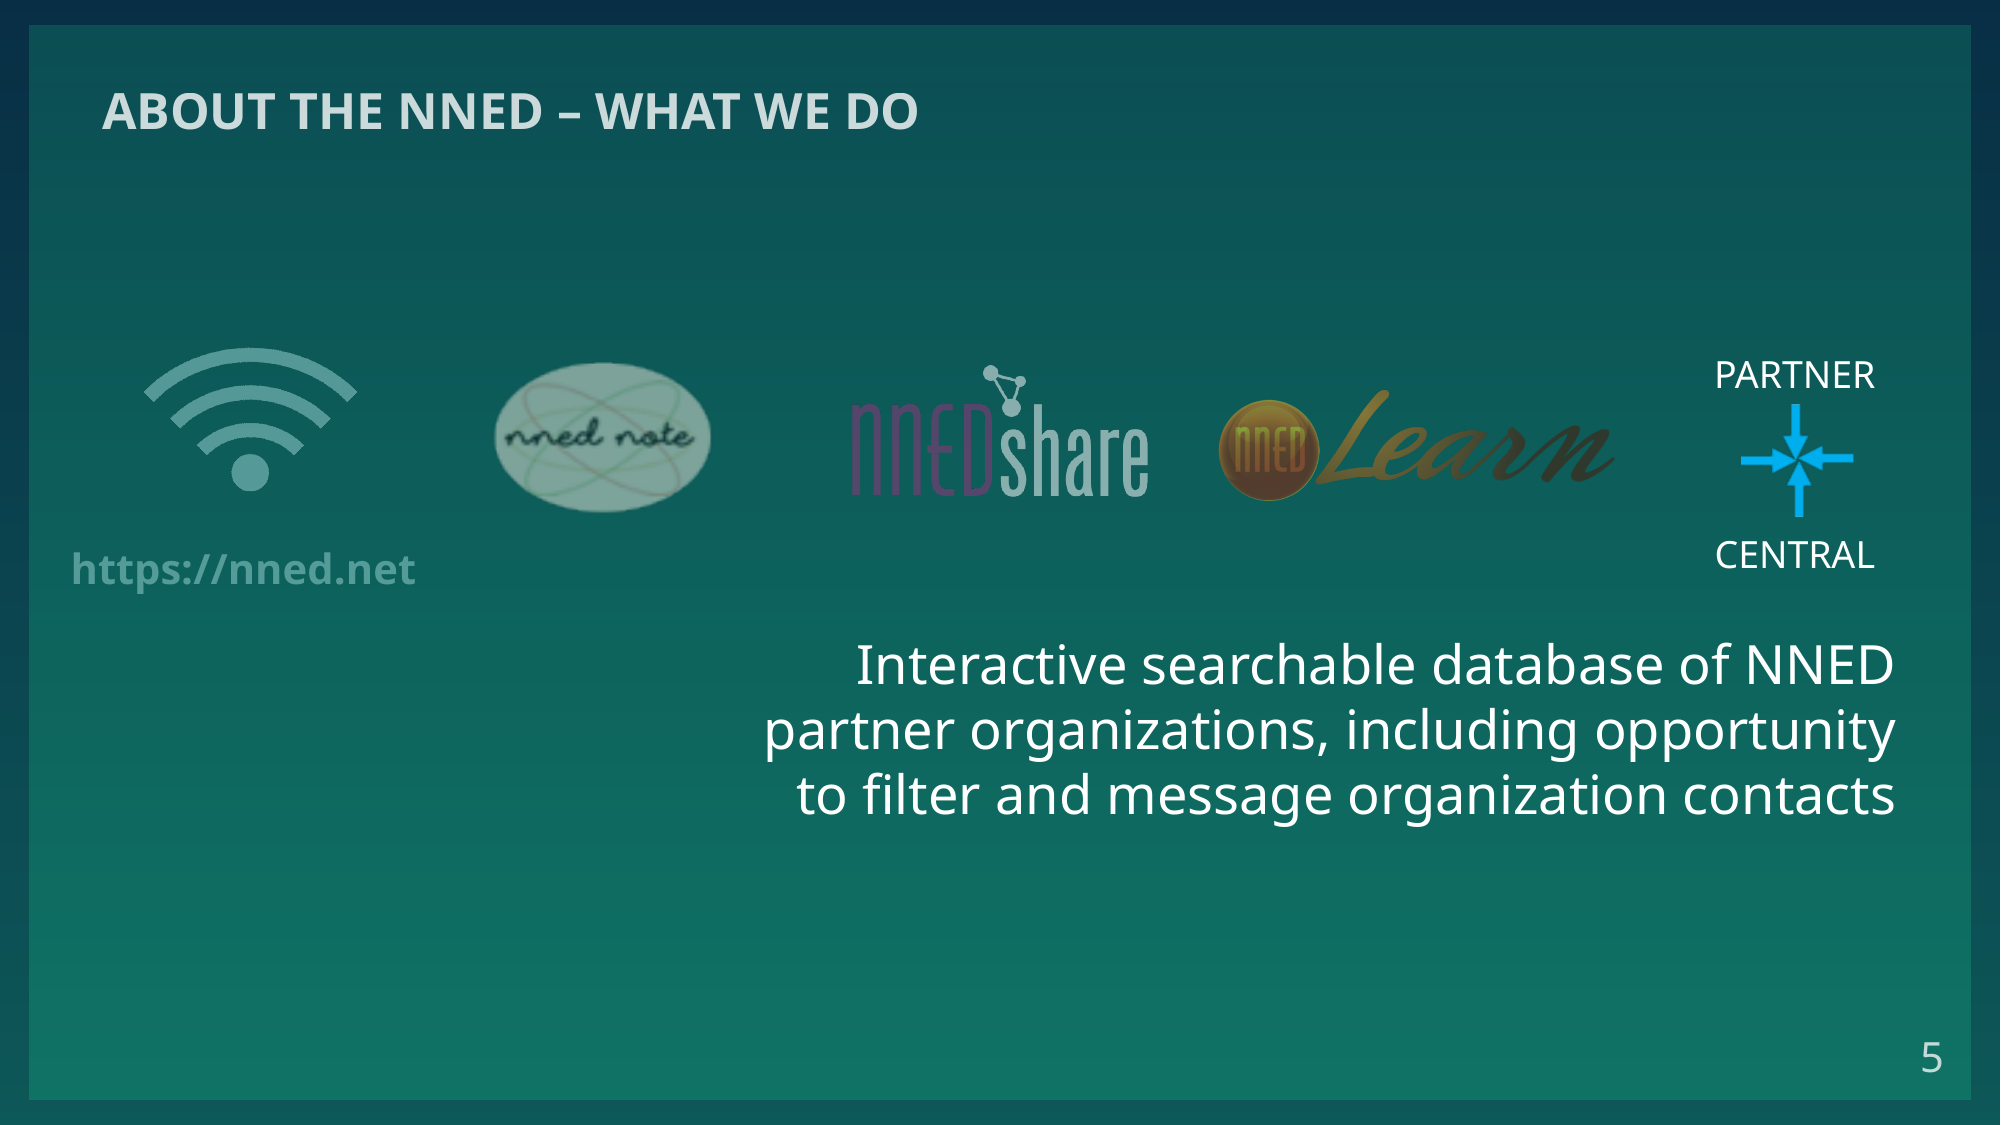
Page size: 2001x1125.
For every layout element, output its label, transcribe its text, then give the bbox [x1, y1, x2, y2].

text_box Interactive searchable database of NNED partner organizations, including opportunity to filter and message organization contacts [714, 622, 1913, 833]
picture [852, 365, 1148, 497]
picture [480, 361, 715, 517]
text_box https://nned.net [55, 535, 432, 600]
text_box [29, 25, 1971, 1100]
picture [87, 231, 414, 557]
picture [1213, 385, 1618, 504]
text_box 5 [1905, 1023, 1972, 1089]
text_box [1684, 343, 1906, 587]
text_box ABOUT THE NNED – WHAT WE DO [87, 72, 1103, 148]
